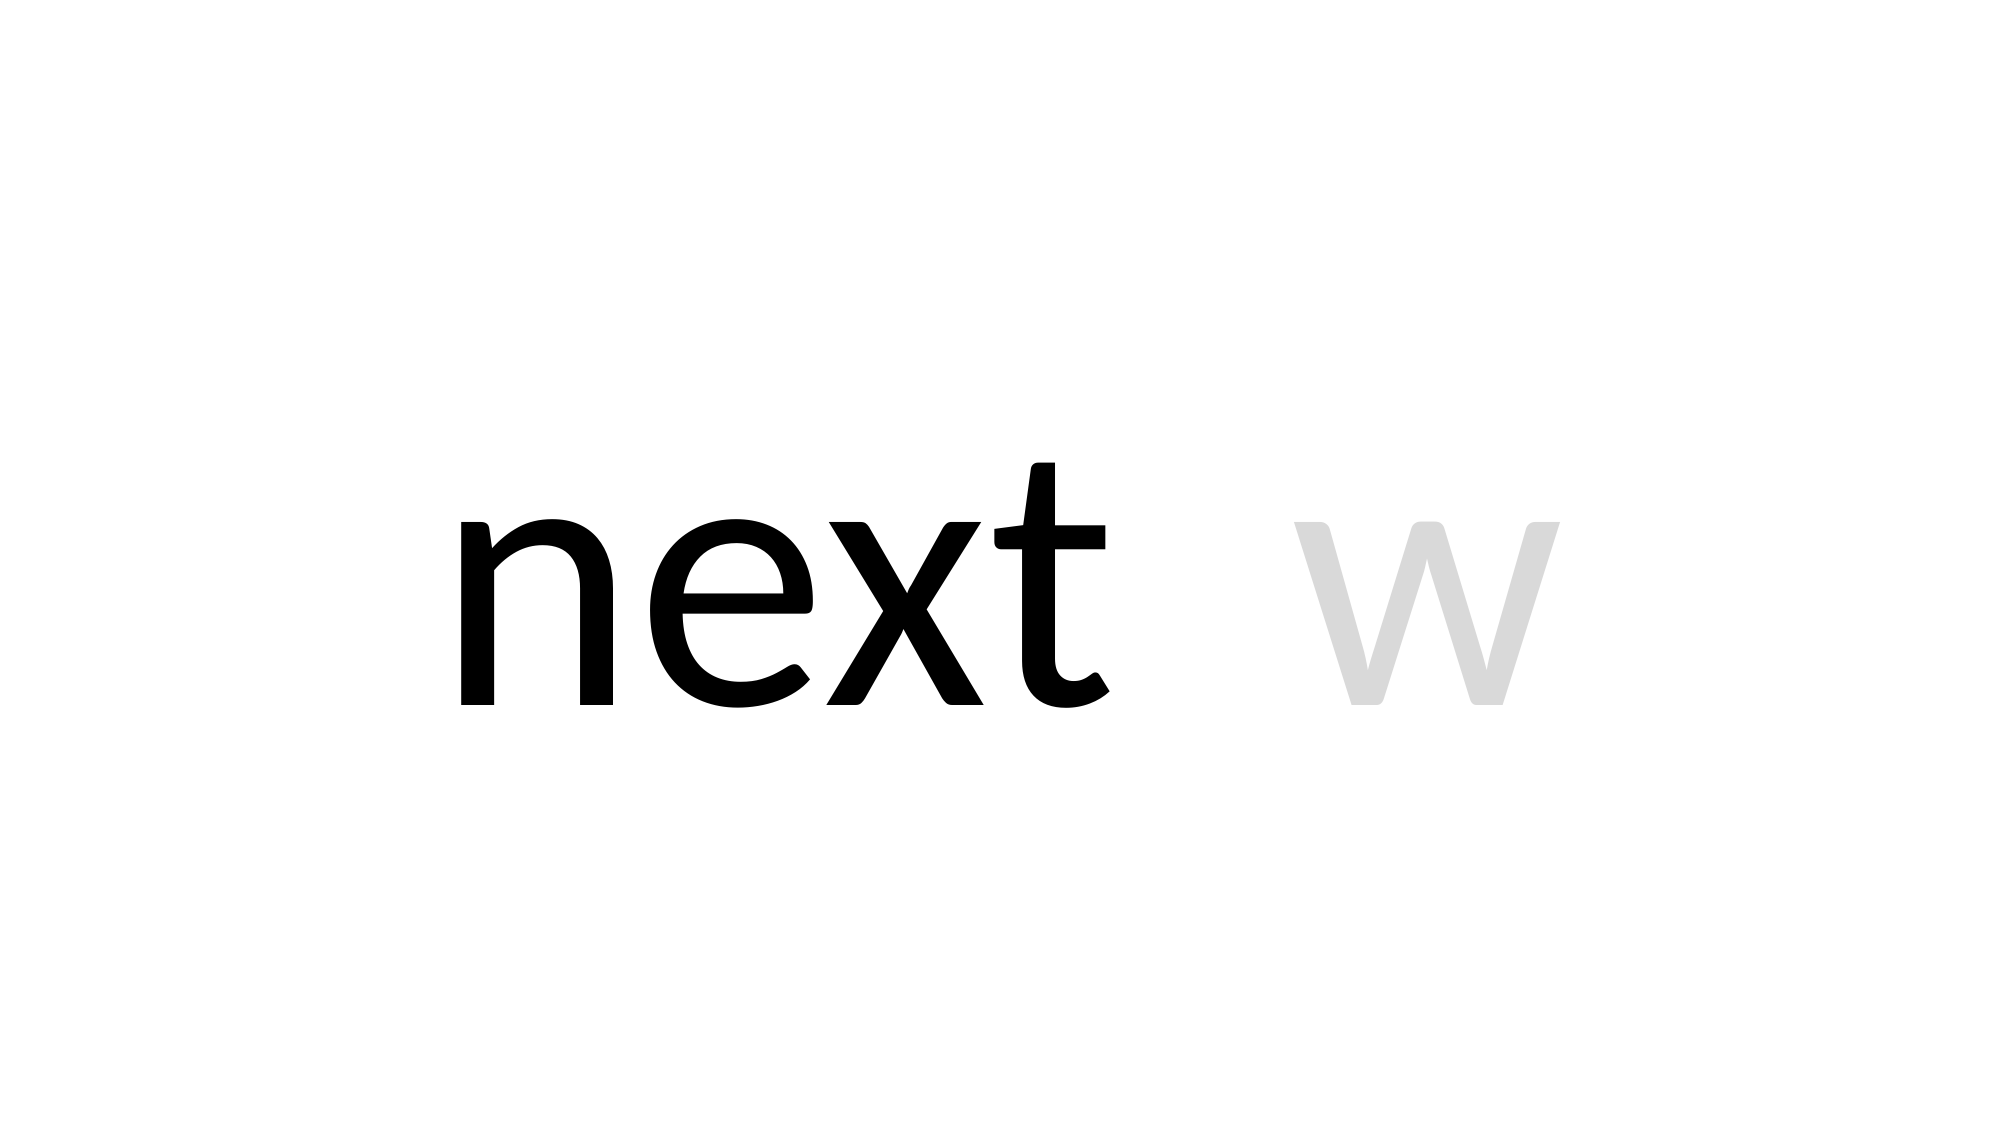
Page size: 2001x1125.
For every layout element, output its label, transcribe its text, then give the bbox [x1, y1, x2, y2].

list next w [137, 108, 1863, 1014]
